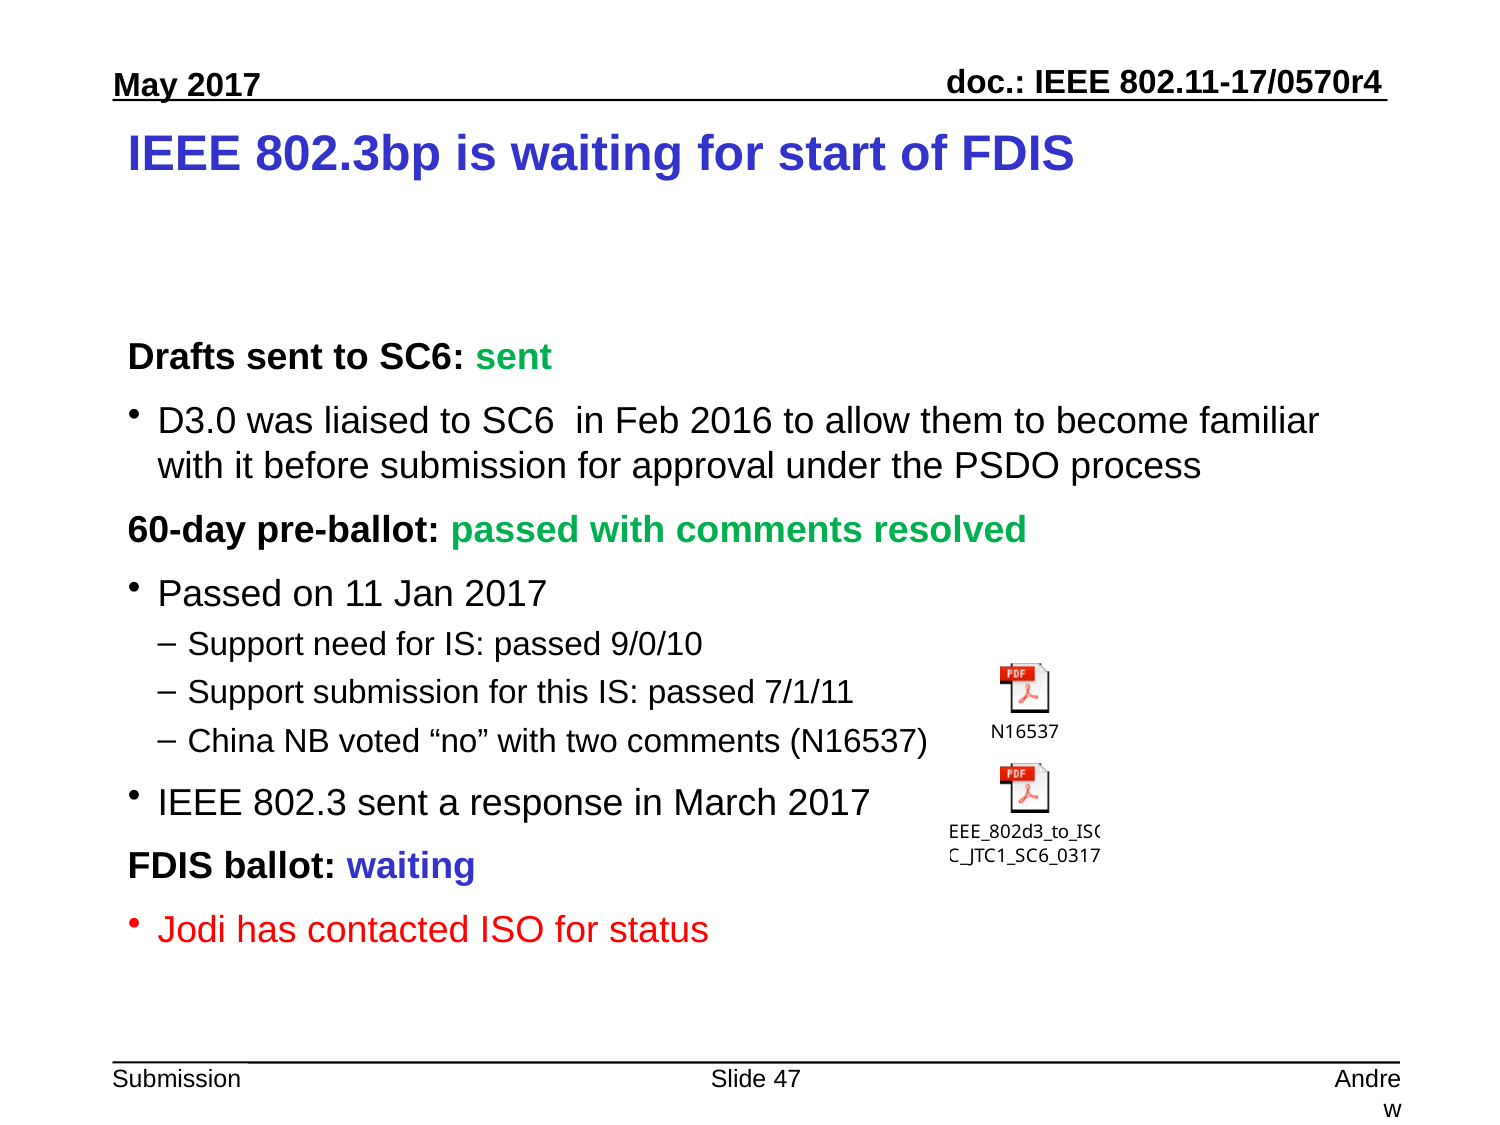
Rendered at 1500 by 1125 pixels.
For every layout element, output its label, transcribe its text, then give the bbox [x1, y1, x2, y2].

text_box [949, 662, 1101, 762]
slide_number Slide 47 [709, 1061, 803, 1093]
title IEEE 802.3bp is waiting for start of FDIS [112, 112, 1388, 288]
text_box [949, 762, 1101, 890]
list Drafts sent to SC6: sent D3.0 was liaised to SC6 in Feb 2016 to allow them to become familiar with it before submission for approval under the PSDO process 60-day pre-ballot: passed with comments resolved Passed on 11 Jan 2017 Support need for IS: passed 9/0/10 Support submission for this IS: passed 7/1/11 China NB voted “no” with two comments (N16537) IEEE 802.3 sent a response in March 2017 FDIS ballot: waiting Jodi has contacted ISO for status [112, 324, 1388, 1000]
footer Andrew Myles, Cisco [1320, 1061, 1402, 1093]
